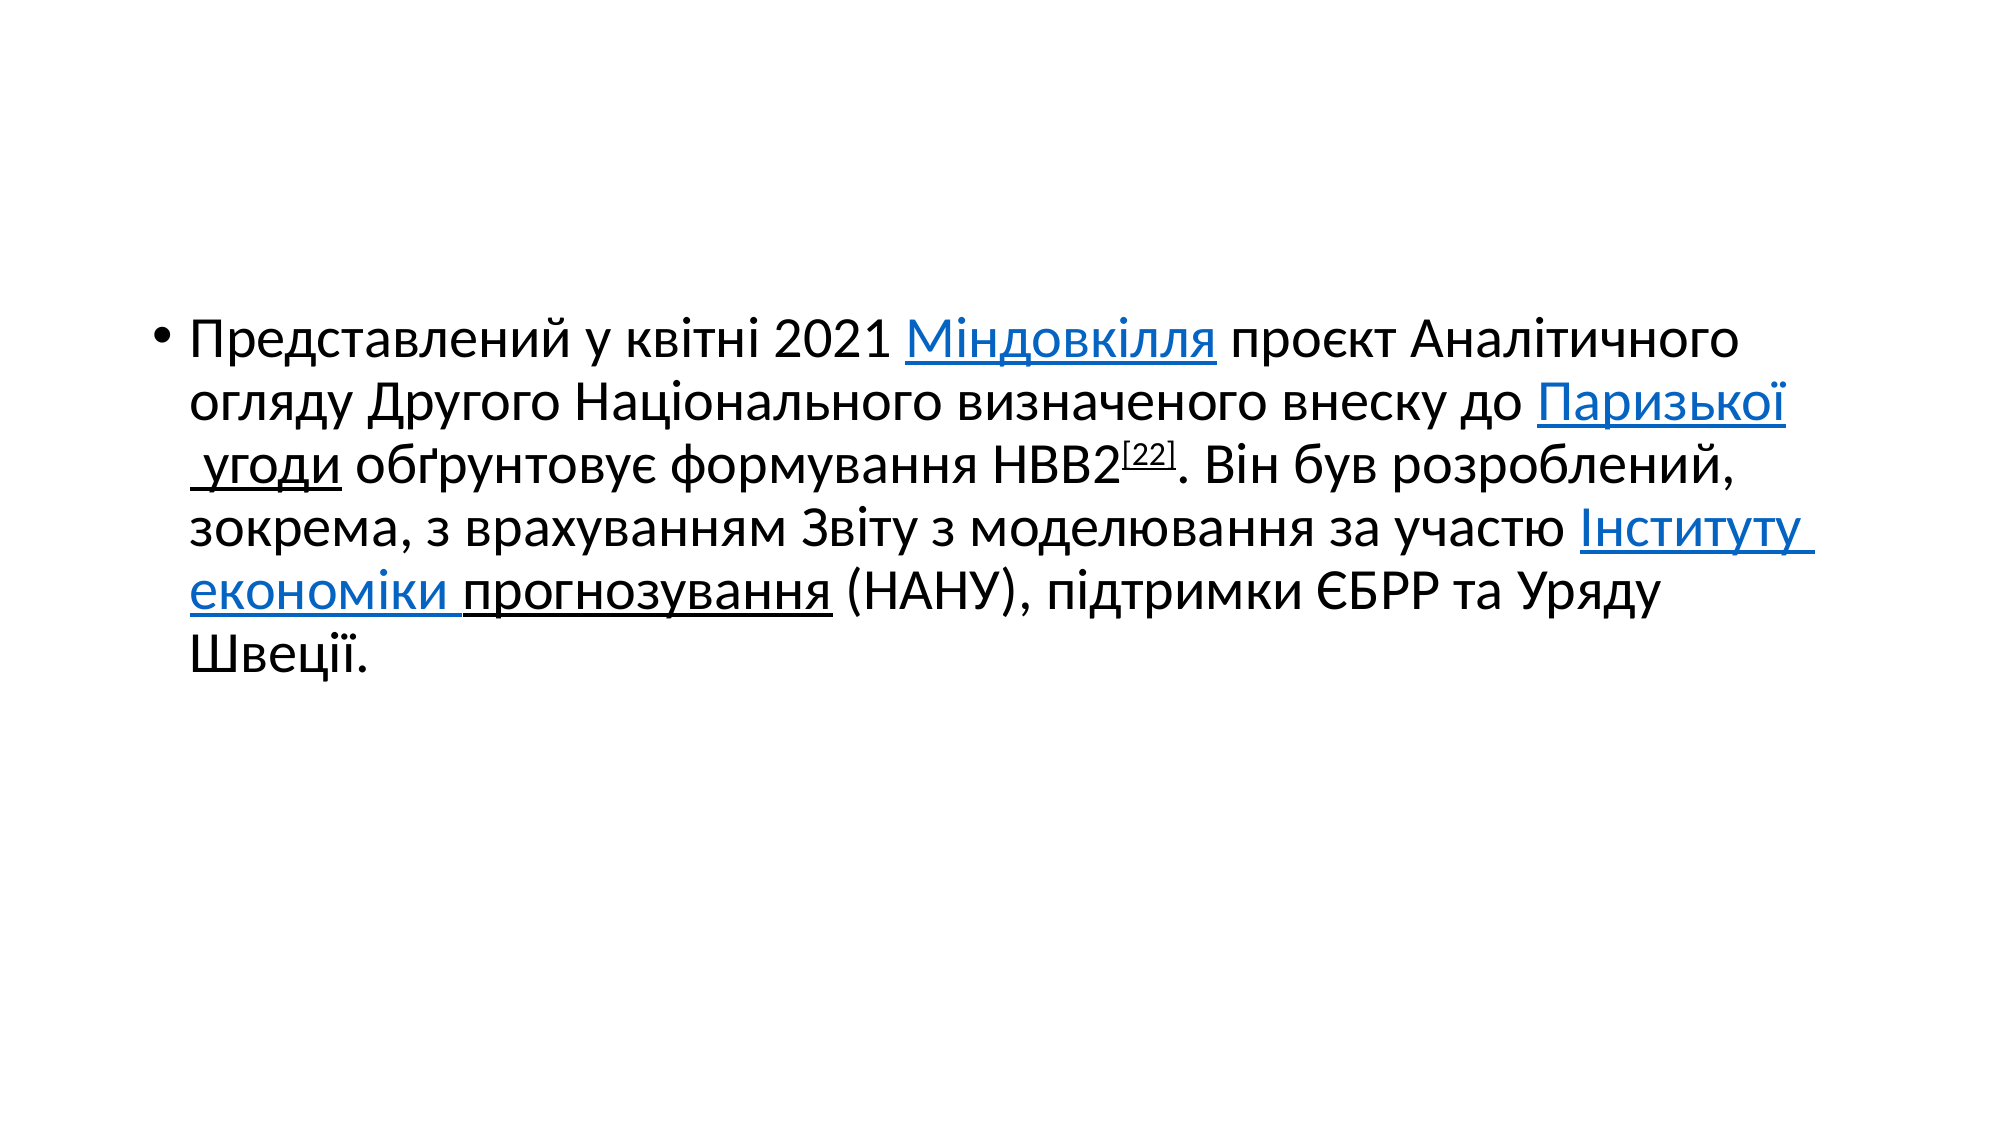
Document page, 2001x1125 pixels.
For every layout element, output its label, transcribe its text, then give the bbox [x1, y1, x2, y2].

list Представлений у квітні 2021 Міндовкілля проєкт Аналітичного огляду Другого Національного визначеного внеску до Паризької угоди обґрунтовує формування НВВ2[22]. Він був розроблений, зокрема, з врахуванням Звіту з моделювання за участю Інституту економіки прогнозування (НАНУ), підтримки ЄБРР та Уряду Швеції. [137, 299, 1863, 1014]
